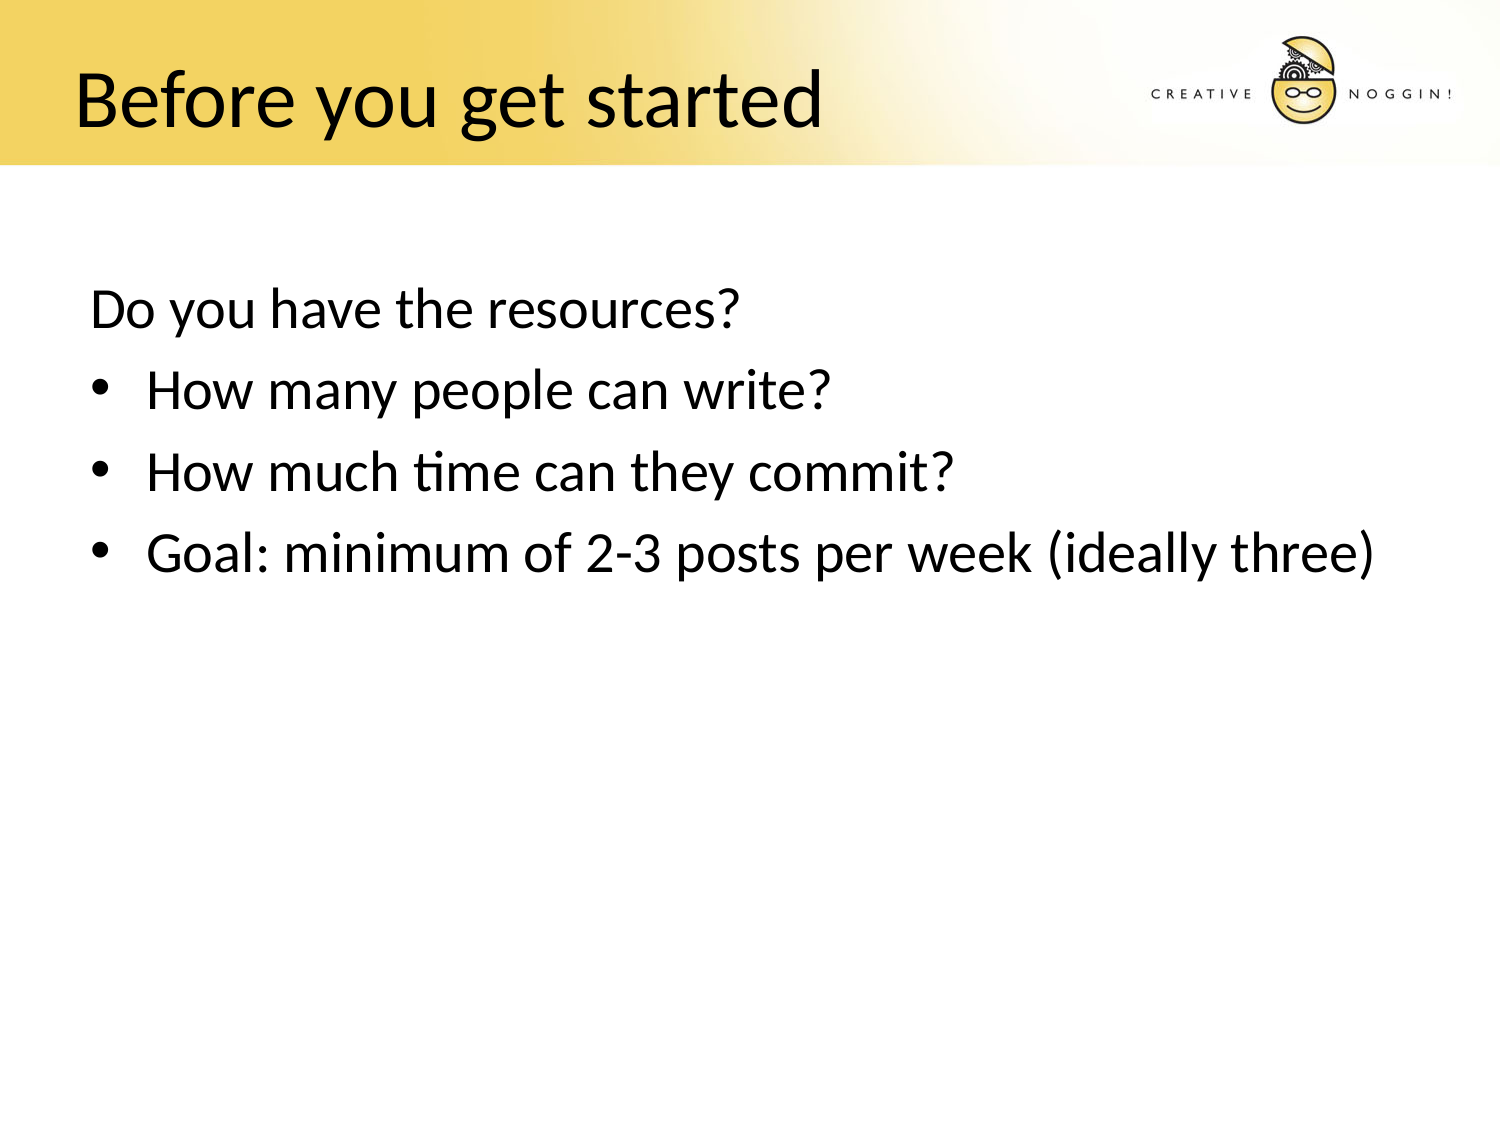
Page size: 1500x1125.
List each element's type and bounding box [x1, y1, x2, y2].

list [0, 0, 1500, 1051]
